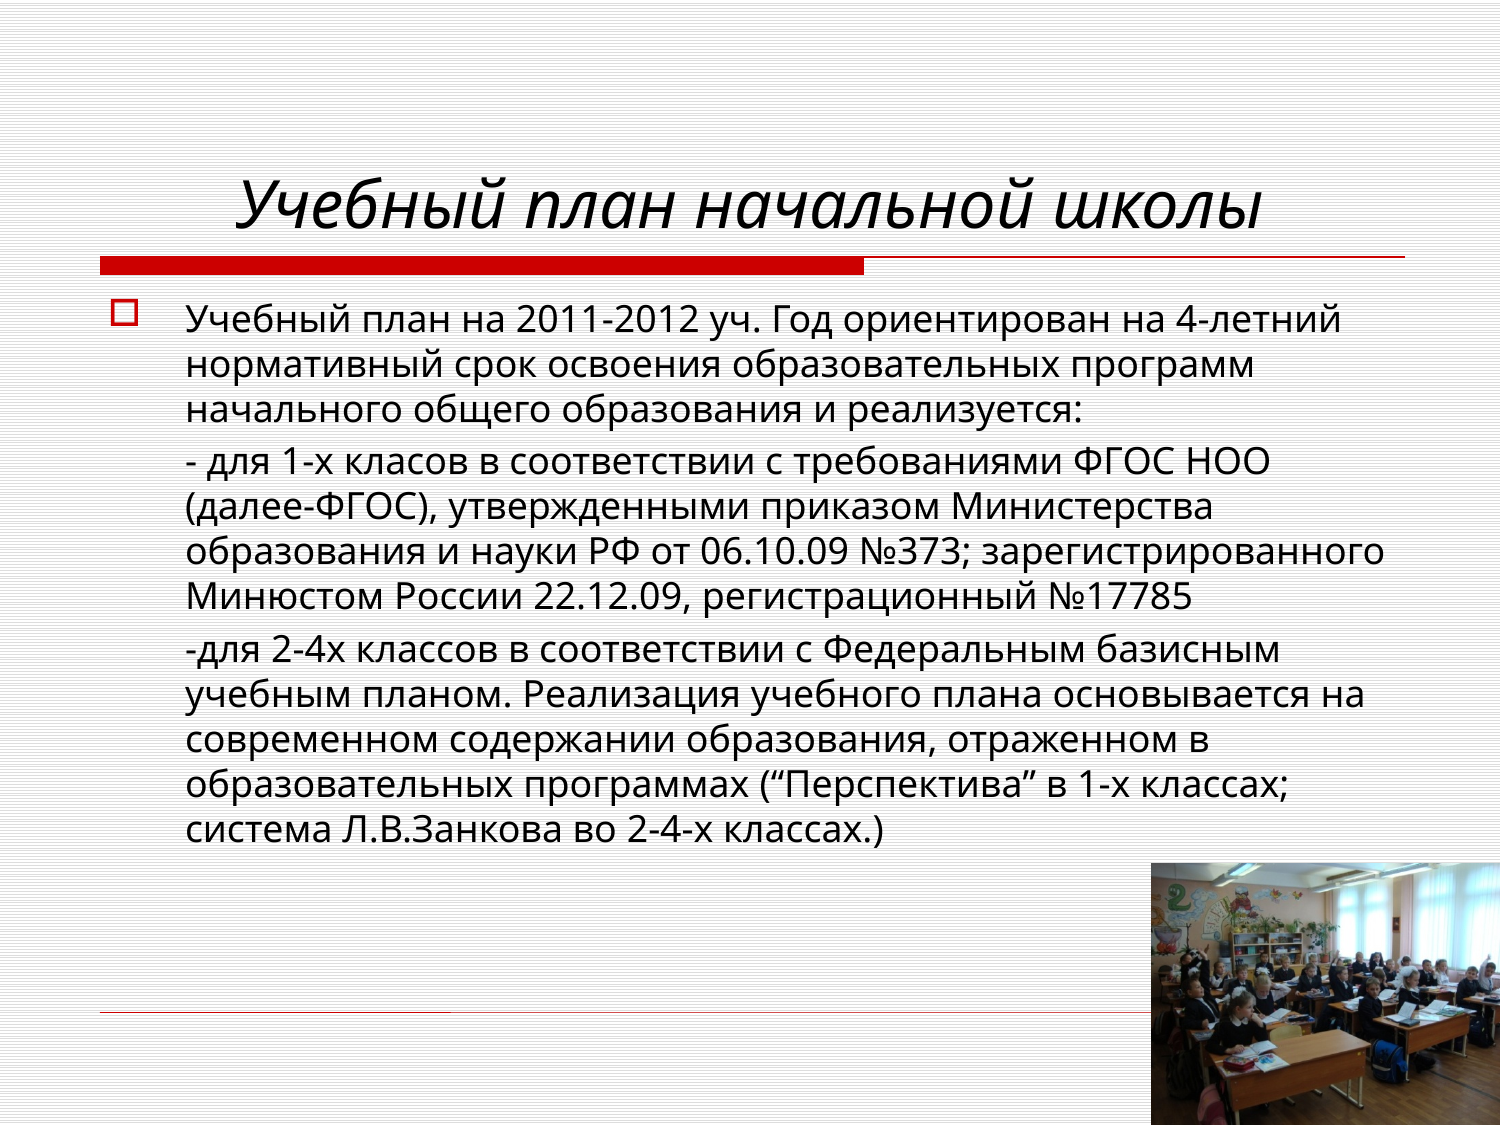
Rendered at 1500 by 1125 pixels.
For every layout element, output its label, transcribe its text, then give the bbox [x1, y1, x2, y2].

list Учебный план на 2011-2012 уч. Год ориентирован на 4-летний нормативный срок освоения образовательных программ начального общего образования и реализуется: - для 1-х класов в соответствии с требованиями ФГОС НОО (далее-ФГОС), утвержденными приказом Министерства образования и науки РФ от 06.10.09 №373; зарегистрированного Минюстом России 22.12.09, регистрационный №17785 -для 2-4х классов в соответствии с Федеральным базисным учебным планом. Реализация учебного плана основывается на современном содержании образования, отраженном в образовательных программах (“Перспектива” в 1-х классах; система Л.В.Занкова во 2-4-х классах.) [92, 287, 1406, 988]
picture [1151, 863, 1500, 1125]
title Учебный план начальной школы [93, 49, 1407, 250]
